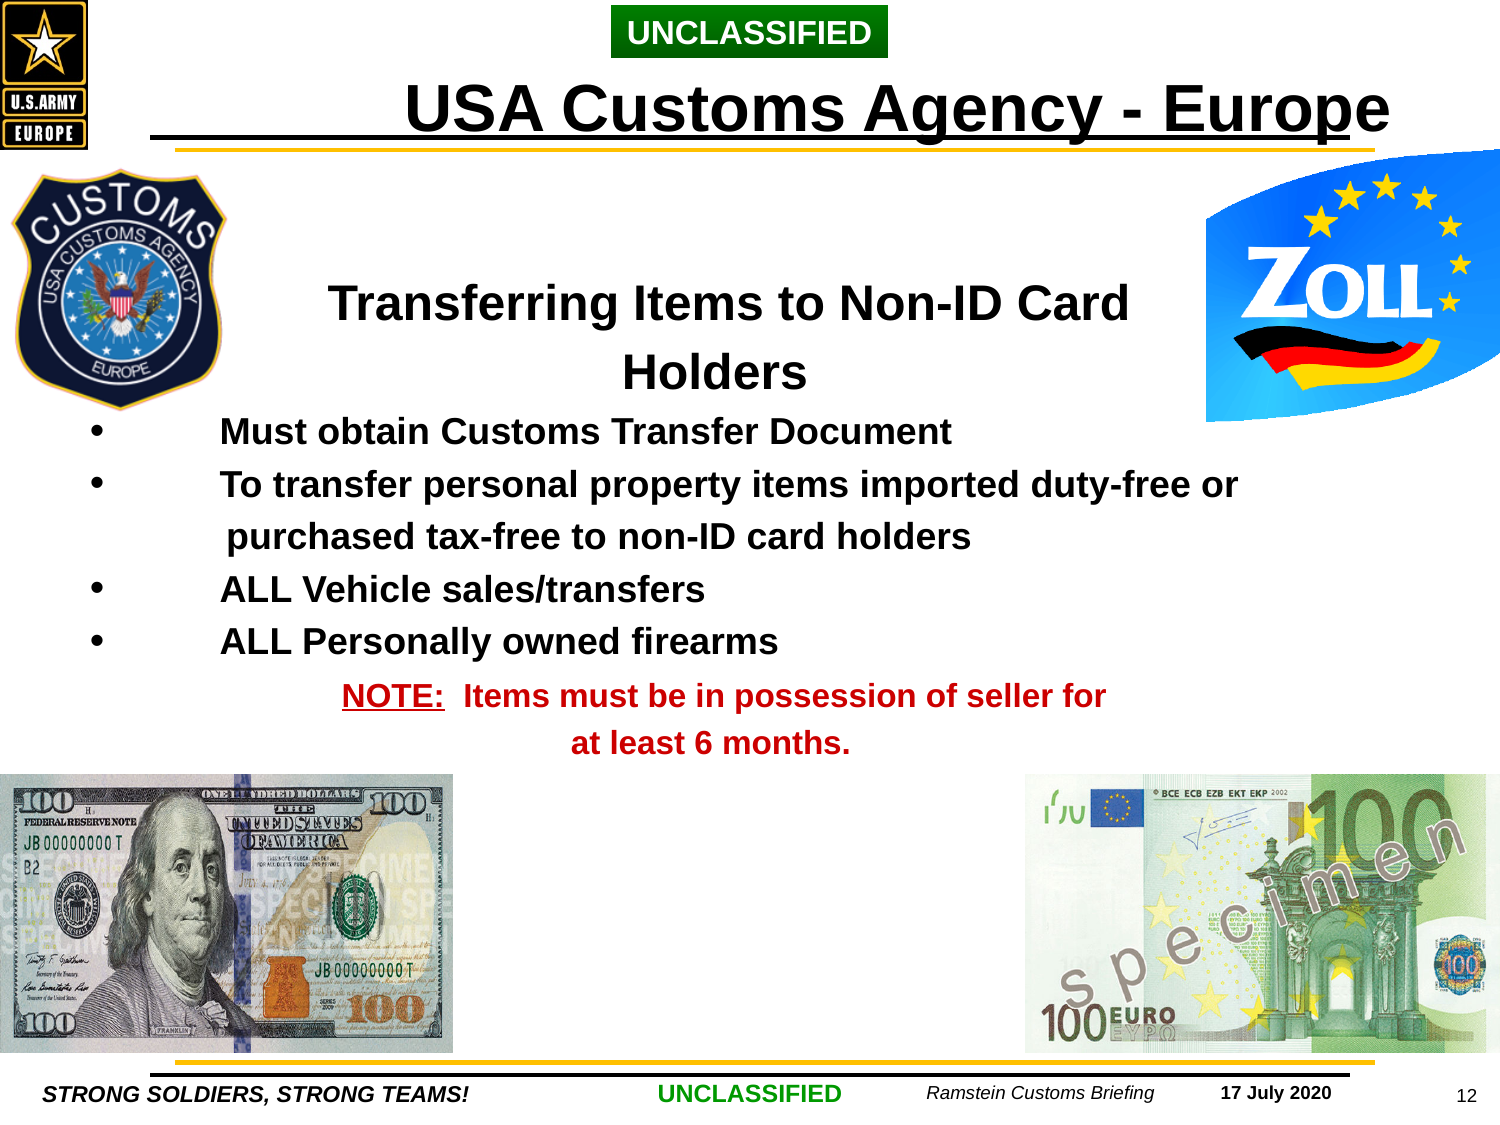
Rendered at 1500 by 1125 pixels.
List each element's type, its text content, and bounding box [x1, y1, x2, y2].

picture [1024, 774, 1500, 1054]
picture [0, 774, 453, 1053]
picture [8, 162, 229, 413]
picture [1205, 149, 1500, 422]
picture [0, 0, 88, 150]
slide_number 1112 [1417, 1076, 1493, 1116]
title USA Customs Agency - Europe [296, 64, 1500, 146]
list Transferring Items to Non-ID Card Holders Must obtain Customs Transfer Document To transfer personal property items imported duty-free or purchased tax-free to non-ID card holders ALL Vehicle sales/transfers ALL Personally owned firearms NOTE: Items must be in possession of seller for at least 6 months. [75, 262, 1425, 1005]
